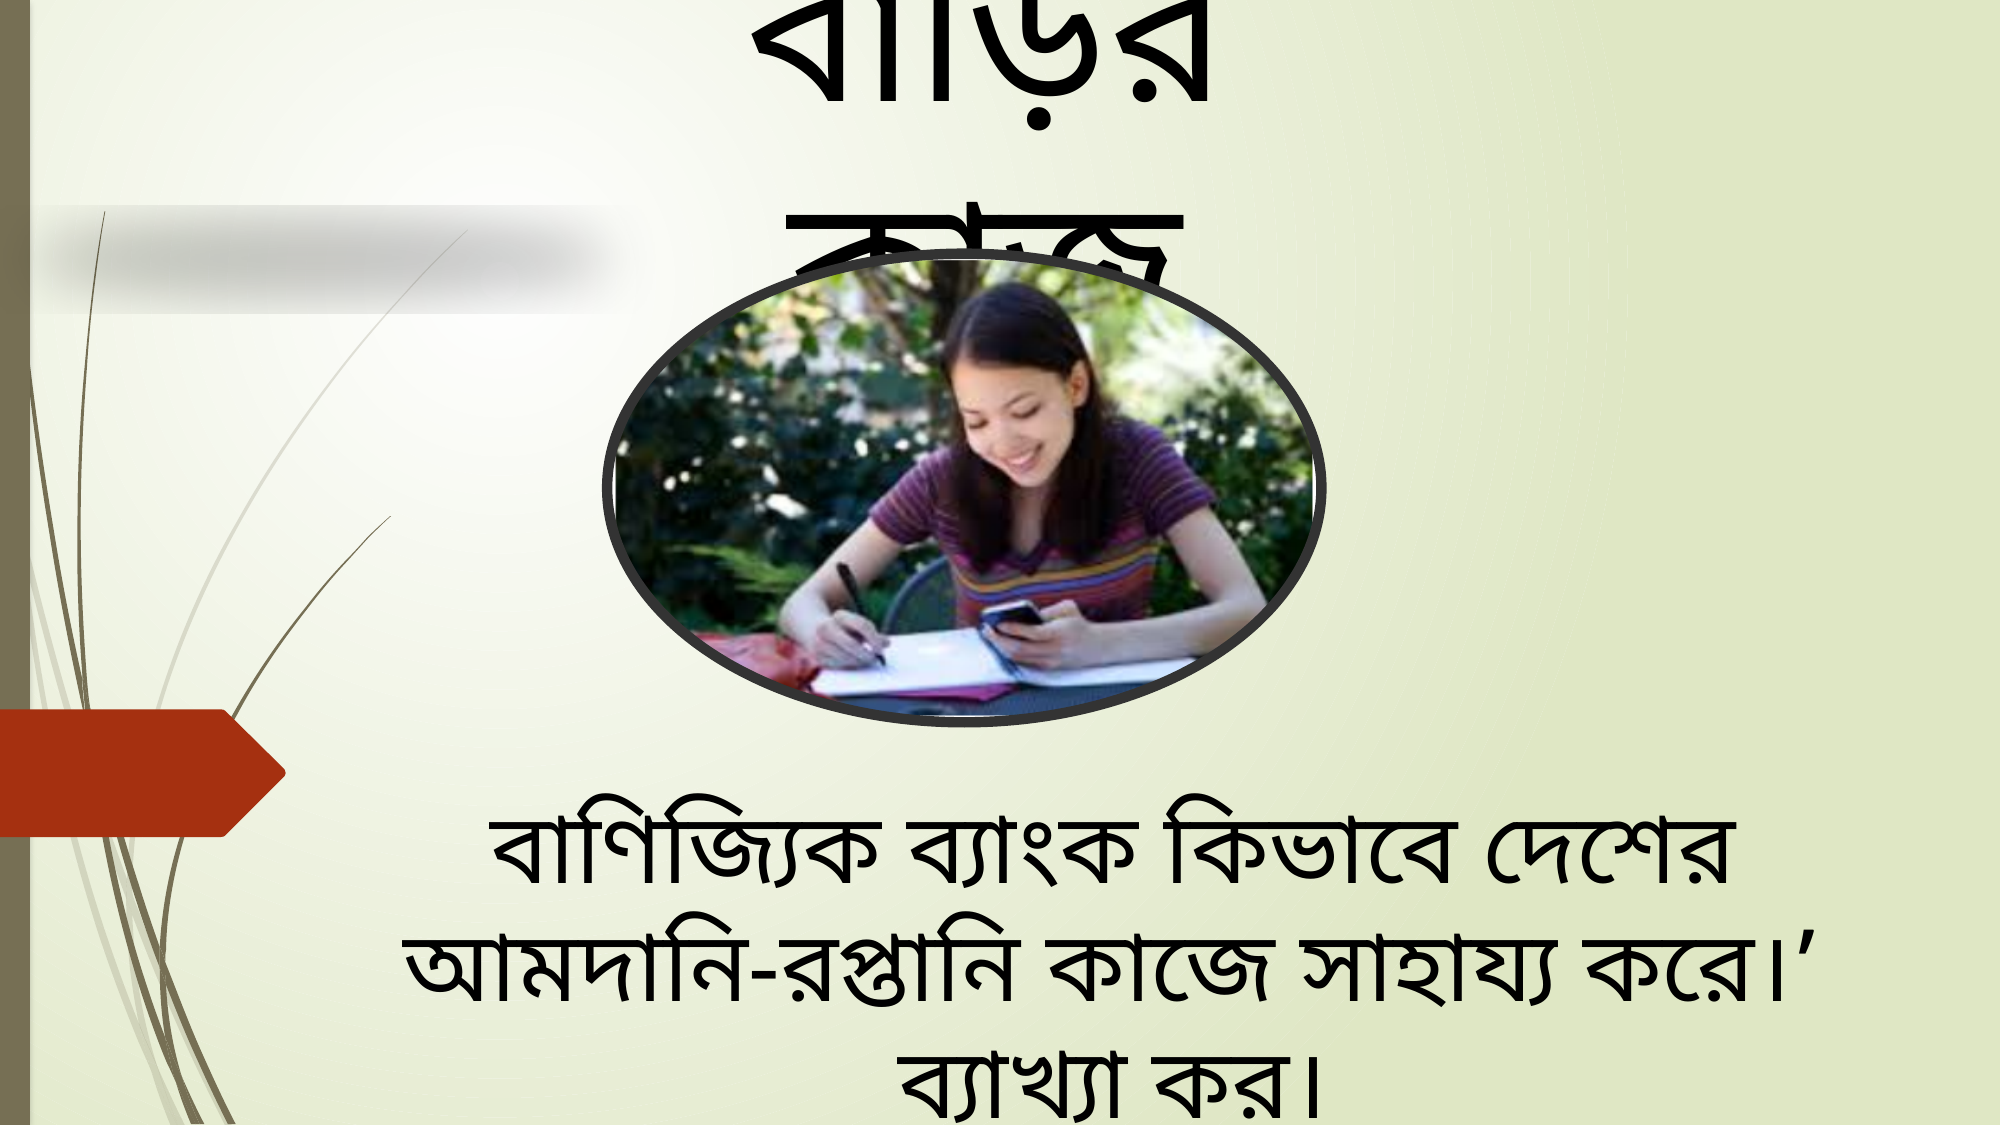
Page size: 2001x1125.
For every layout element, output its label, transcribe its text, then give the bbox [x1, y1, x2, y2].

text_box বাড়ির কাজ [534, 54, 1437, 228]
text_box বাণিজ্যিক ব্যাংক কিভাবে দেশের আমদানি-রপ্তানি কাজে সাহায্য করে।’ ব্যাখ্যা কর। [332, 777, 1895, 1125]
picture [606, 253, 1322, 723]
